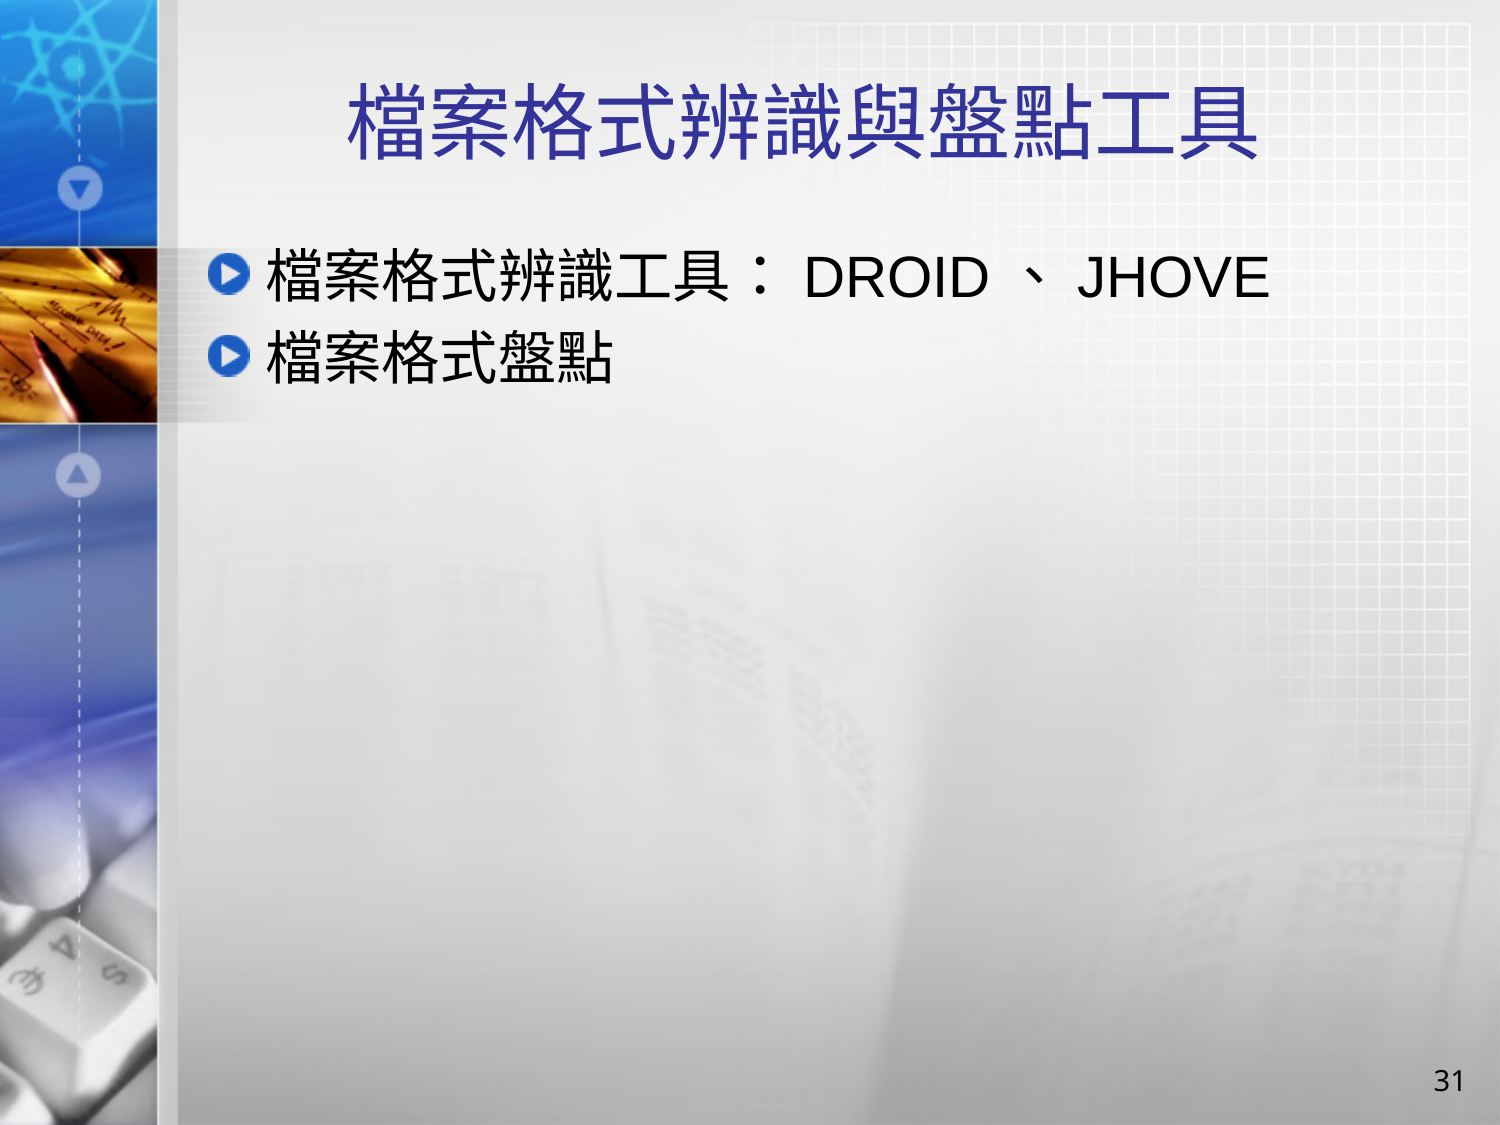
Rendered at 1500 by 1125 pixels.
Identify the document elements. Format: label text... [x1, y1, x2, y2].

list 檔案格式辨識工具：DROID、JHOVE 檔案格式盤點 [193, 231, 1478, 1047]
slide_number 31 [1169, 1034, 1483, 1111]
picture [0, 0, 1500, 1125]
title 檔案格式辨識與盤點工具 [183, 19, 1424, 220]
